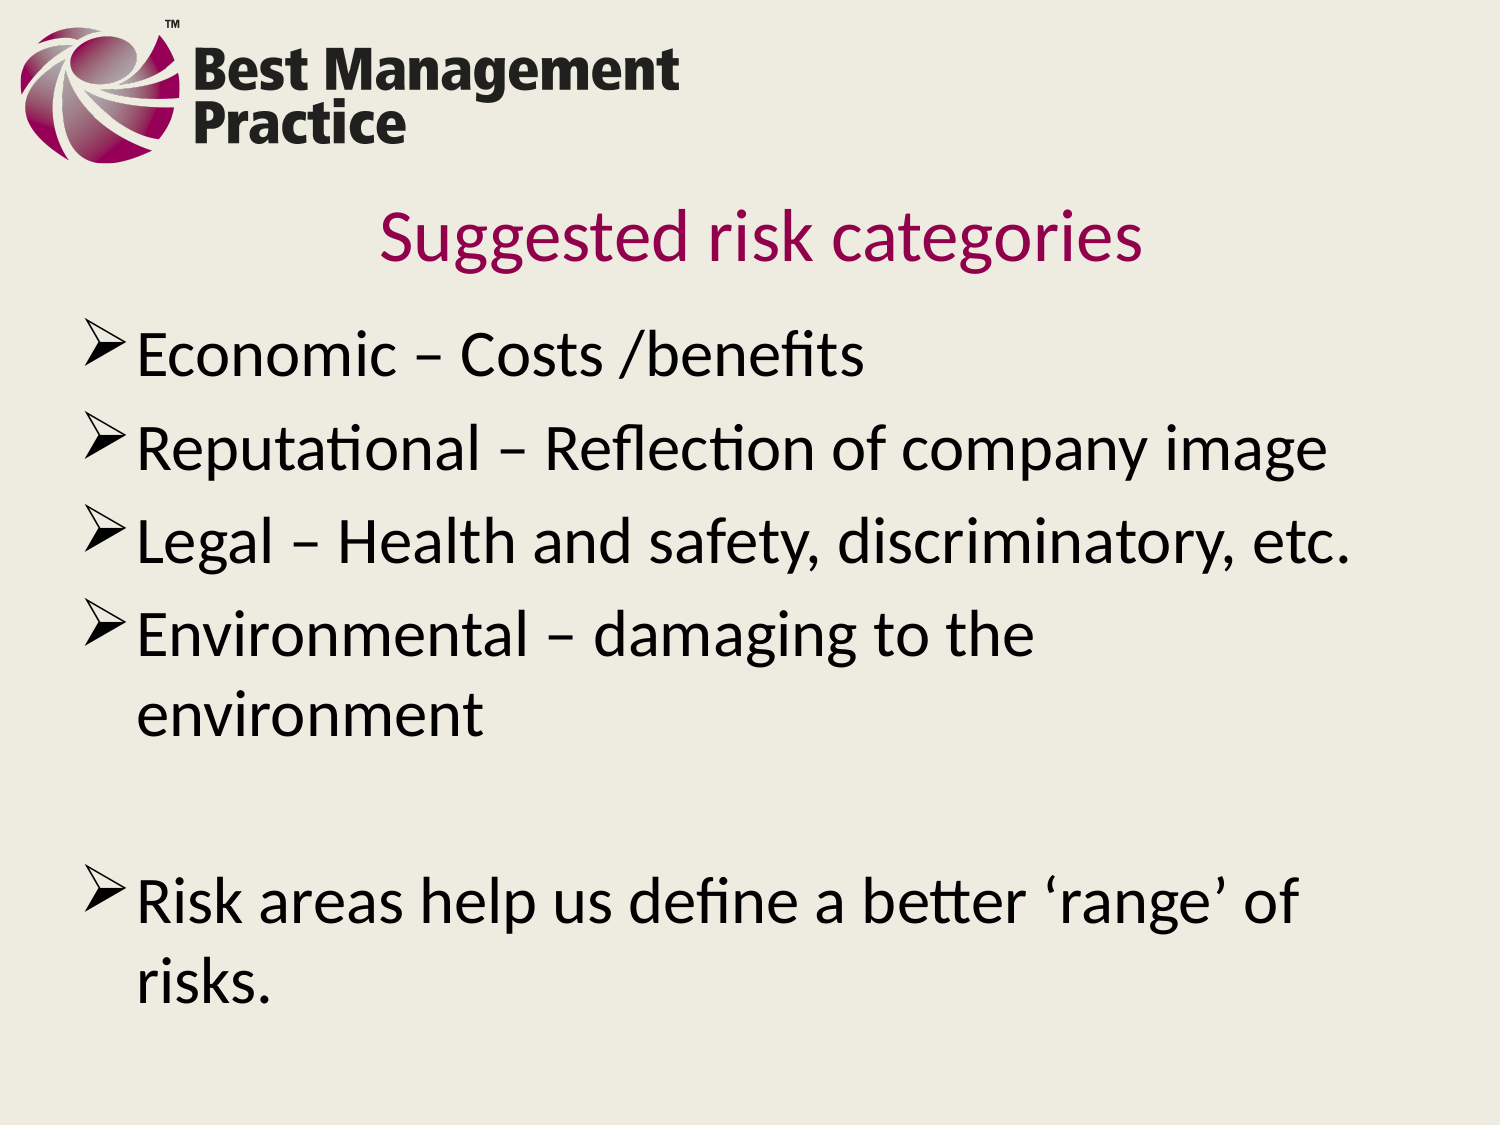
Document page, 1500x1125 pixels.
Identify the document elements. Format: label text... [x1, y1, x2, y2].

list Economic – Costs /benefits Reputational – Reflection of company image Legal – Health and safety, discriminatory, etc. Environmental – damaging to the environment Risk areas help us define a better ‘range’ of risks. [64, 302, 1415, 998]
title Suggested risk categories [336, 125, 1187, 302]
picture [18, 18, 680, 165]
